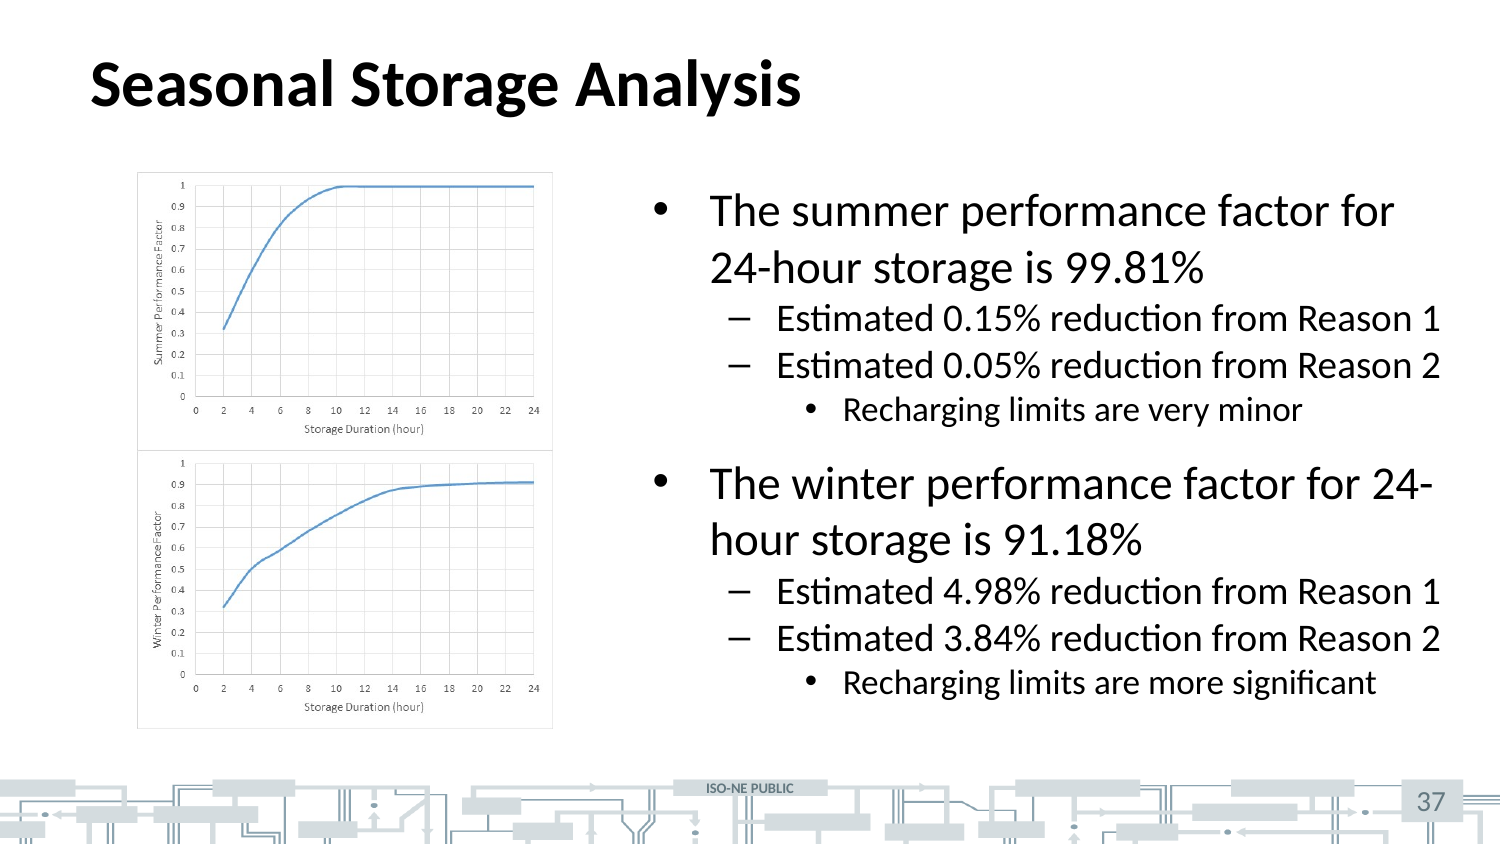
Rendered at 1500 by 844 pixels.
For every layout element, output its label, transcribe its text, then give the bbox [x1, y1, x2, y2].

list The summer performance factor for 24-hour storage is 99.81% Estimated 0.15% reduction from Reason 1 Estimated 0.05% reduction from Reason 2 Recharging limits are very minor The winter performance factor for 24-hour storage is 91.18% Estimated 4.98% reduction from Reason 1 Estimated 3.84% reduction from Reason 2 Recharging limits are more significant [637, 172, 1463, 765]
picture [137, 172, 553, 729]
slide_number 37 [1400, 783, 1463, 816]
title Seasonal Storage Analysis [75, 9, 1425, 150]
picture [0, 773, 1500, 844]
